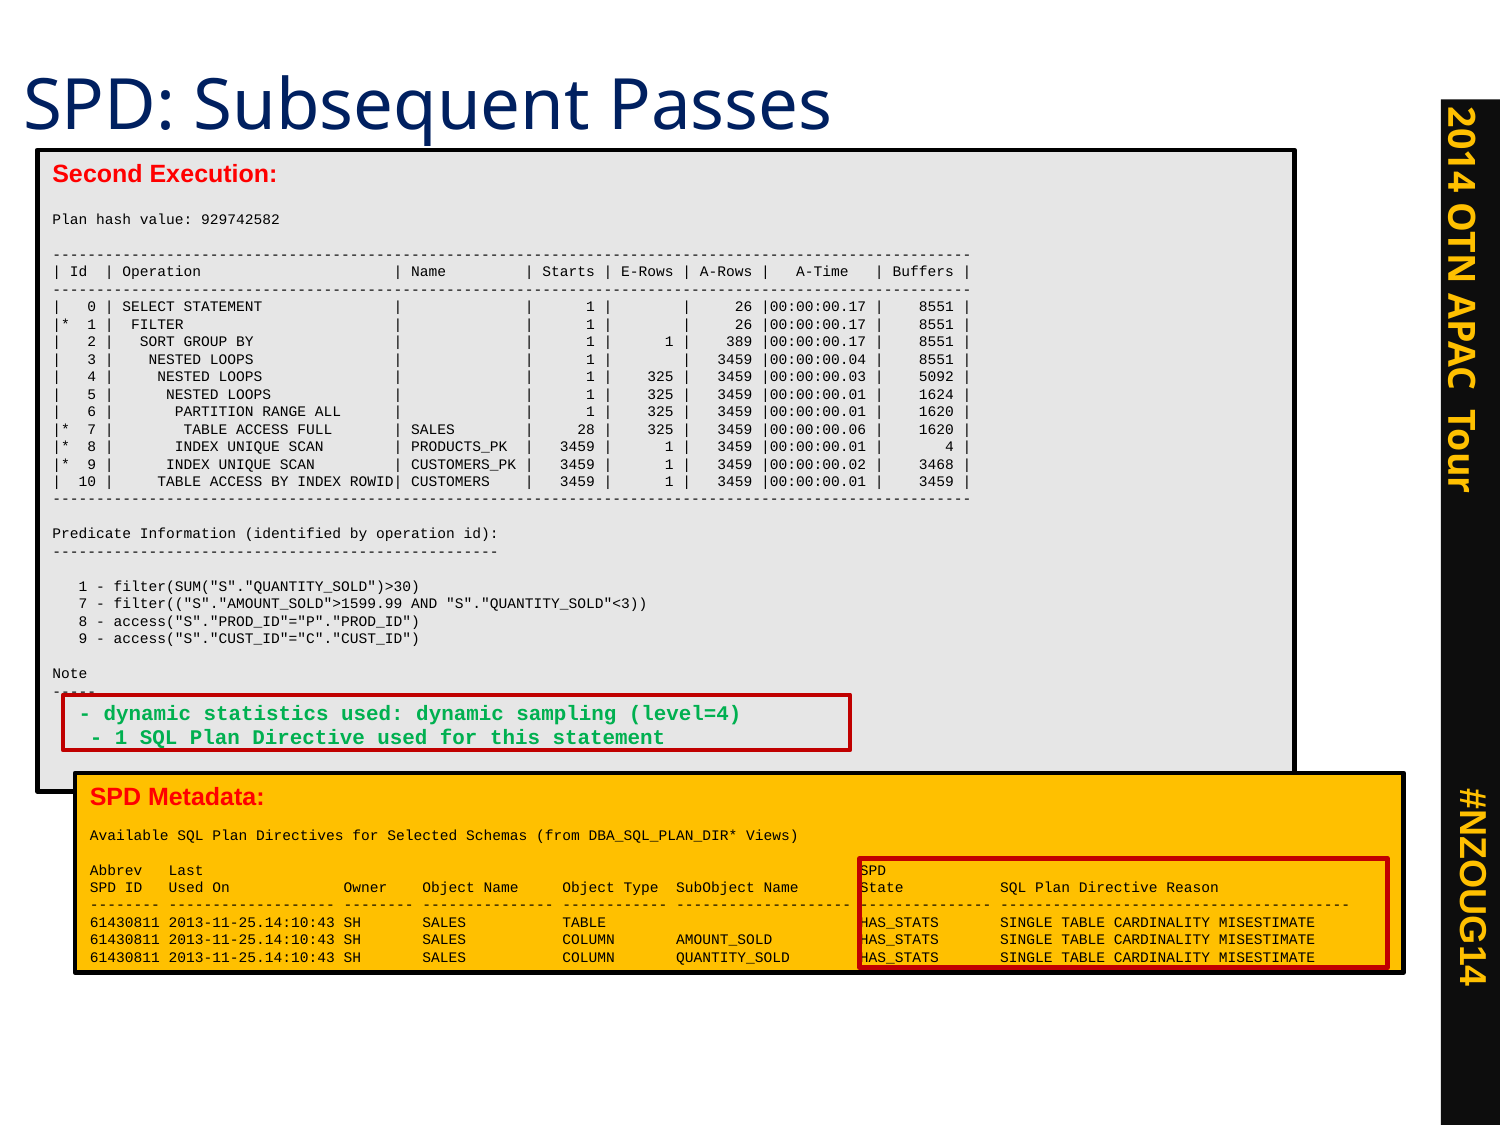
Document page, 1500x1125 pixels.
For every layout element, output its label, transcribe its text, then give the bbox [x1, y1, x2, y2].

title SPD: Subsequent Passes [12, 53, 1371, 163]
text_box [37, 149, 1295, 794]
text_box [74, 772, 1404, 976]
